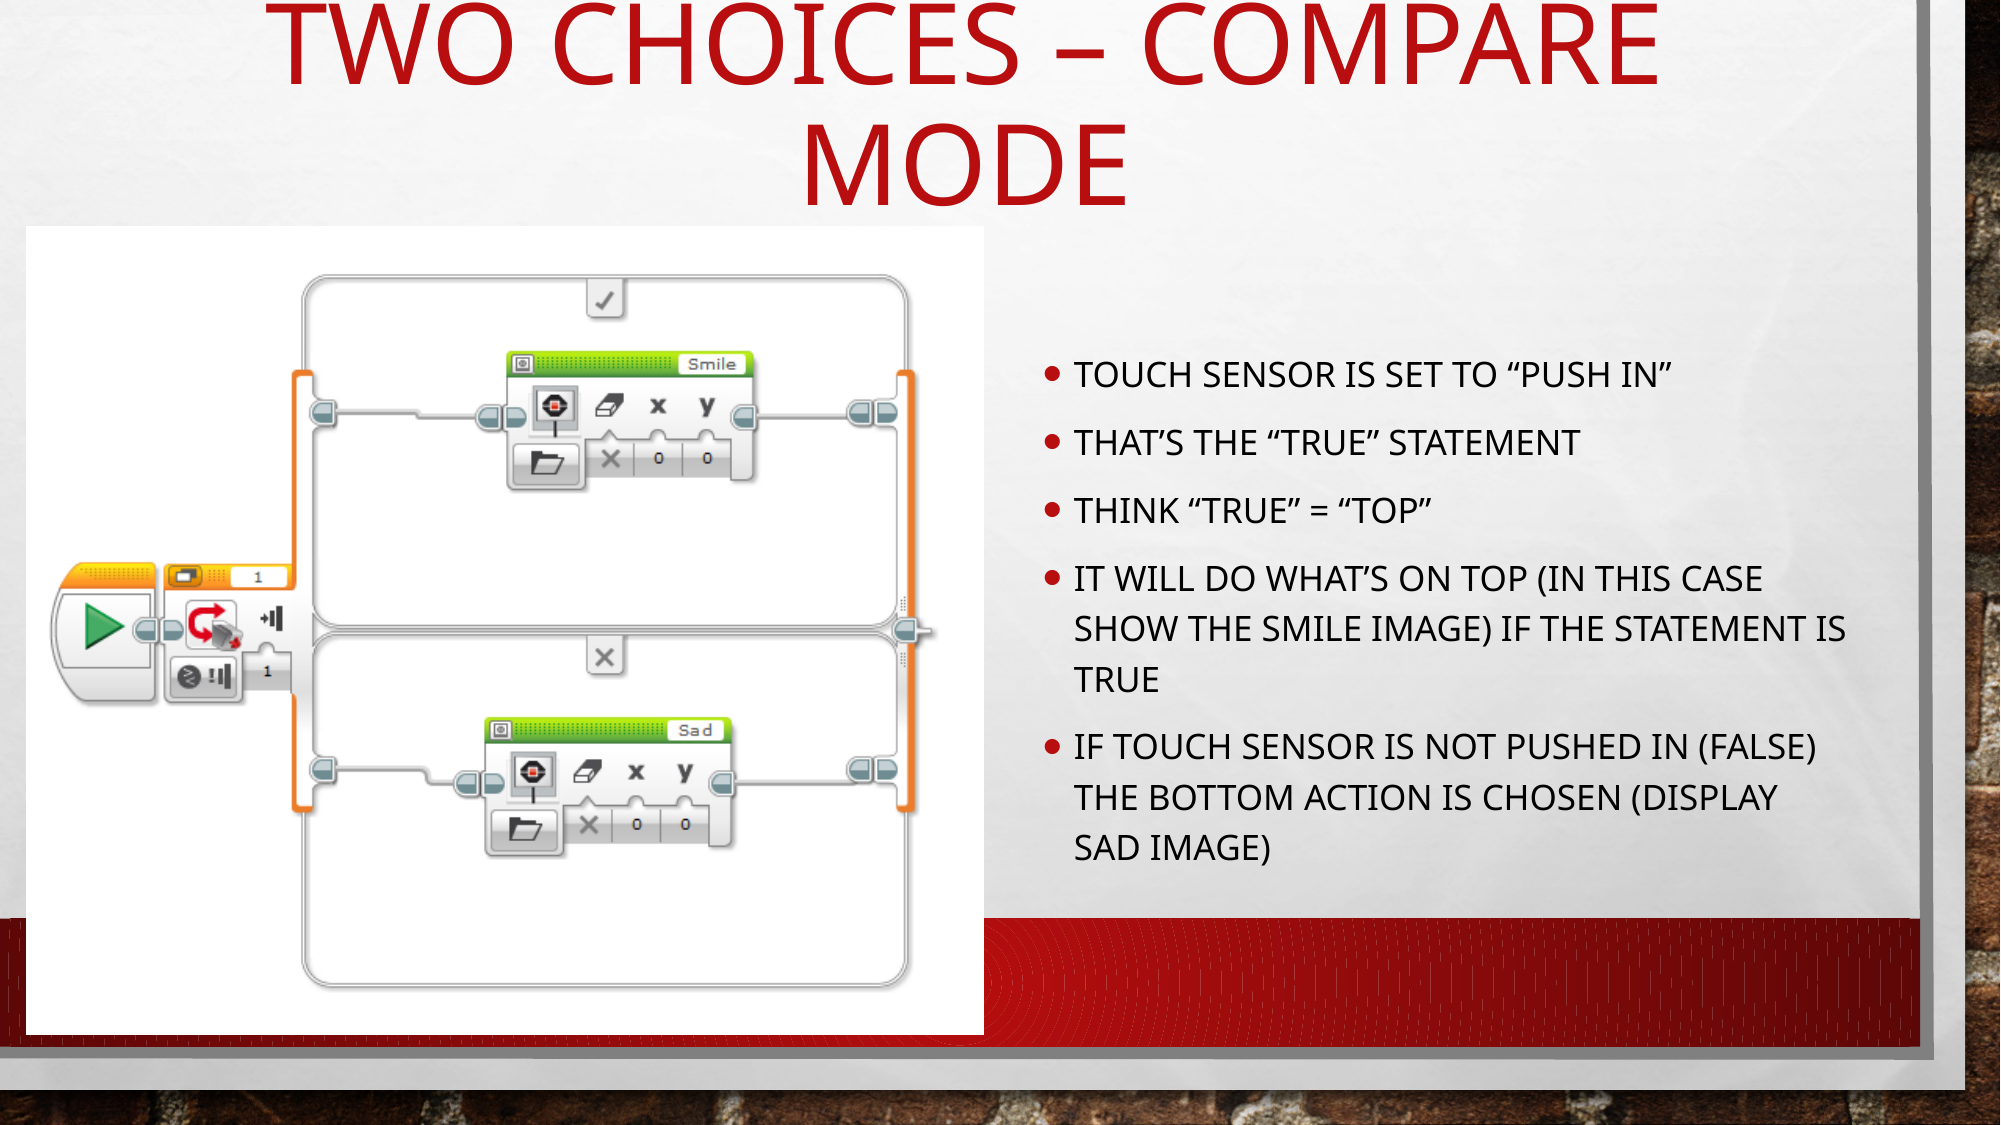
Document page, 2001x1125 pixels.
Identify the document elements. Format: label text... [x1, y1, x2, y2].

picture [0, 0, 2000, 1125]
list Touch sensor is set to “push in” That’s the “true” statement Think “true” = “top” It will do what’s on top (in this case show the smile image) if the statement is true If touch sensor is not pushed in (false) the bottom action is chosen (display sad image) [1027, 336, 1862, 880]
picture [26, 226, 984, 1035]
title Two choices – Compare mode [112, 13, 1818, 204]
